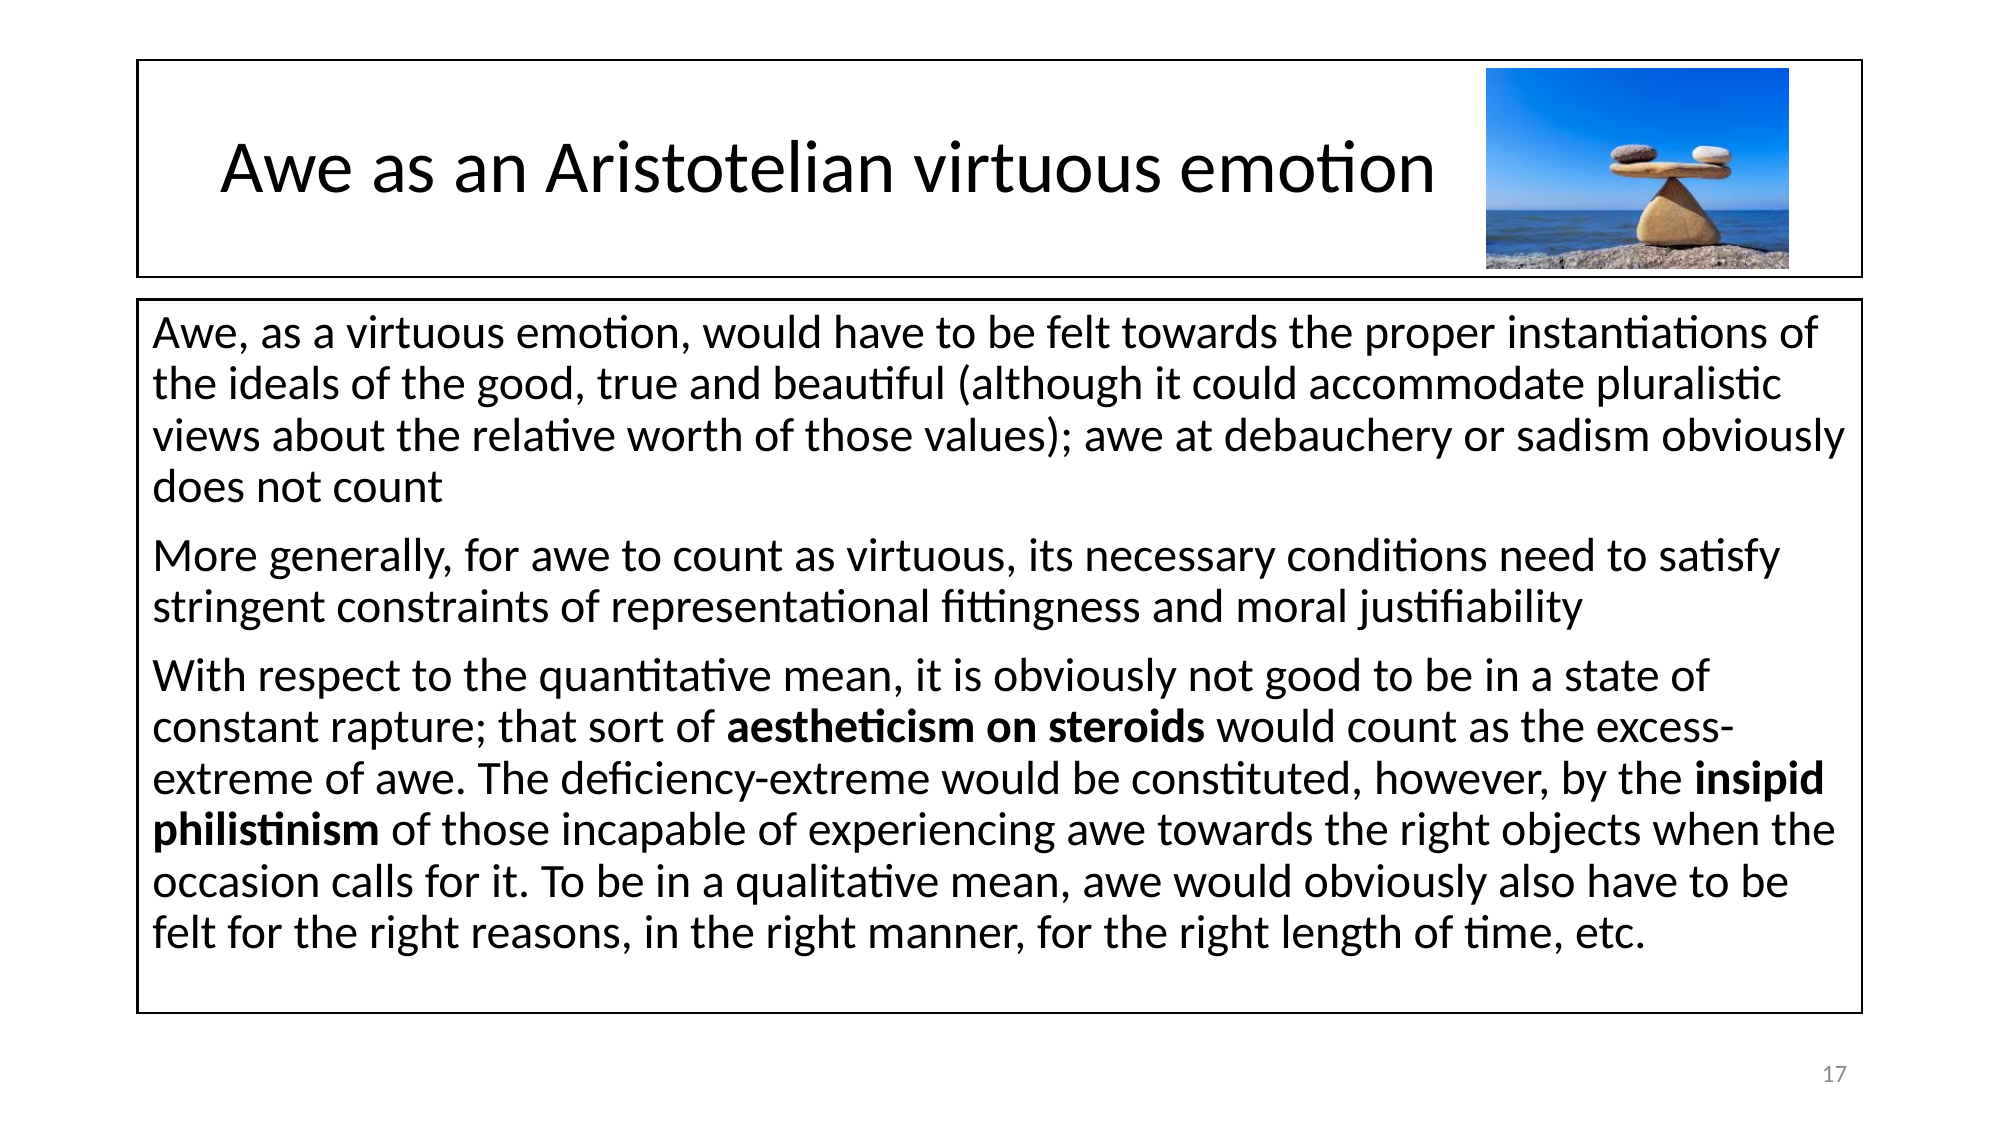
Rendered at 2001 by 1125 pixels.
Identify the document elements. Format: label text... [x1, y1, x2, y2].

slide_number 17 [1412, 1042, 1863, 1103]
title Awe as an Aristotelian virtuous emotion [136, 59, 1863, 278]
picture [1486, 68, 1789, 269]
list Awe, as a virtuous emotion, would have to be felt towards the proper instantiations of the ideals of the good, true and beautiful (although it could accommodate pluralistic views about the relative worth of those values); awe at debauchery or sadism obviously does not count More generally, for awe to count as virtuous, its necessary conditions need to satisfy stringent constraints of representational fittingness and moral justifiability With respect to the quantitative mean, it is obviously not good to be in a state of constant rapture; that sort of aestheticism on steroids would count as the excess-extreme of awe. The deficiency-extreme would be constituted, however, by the insipid philistinism of those incapable of experiencing awe towards the right objects when the occasion calls for it. To be in a qualitative mean, awe would obviously also have to be felt for the right reasons, in the right manner, for the right length of time, etc. [136, 298, 1863, 1014]
